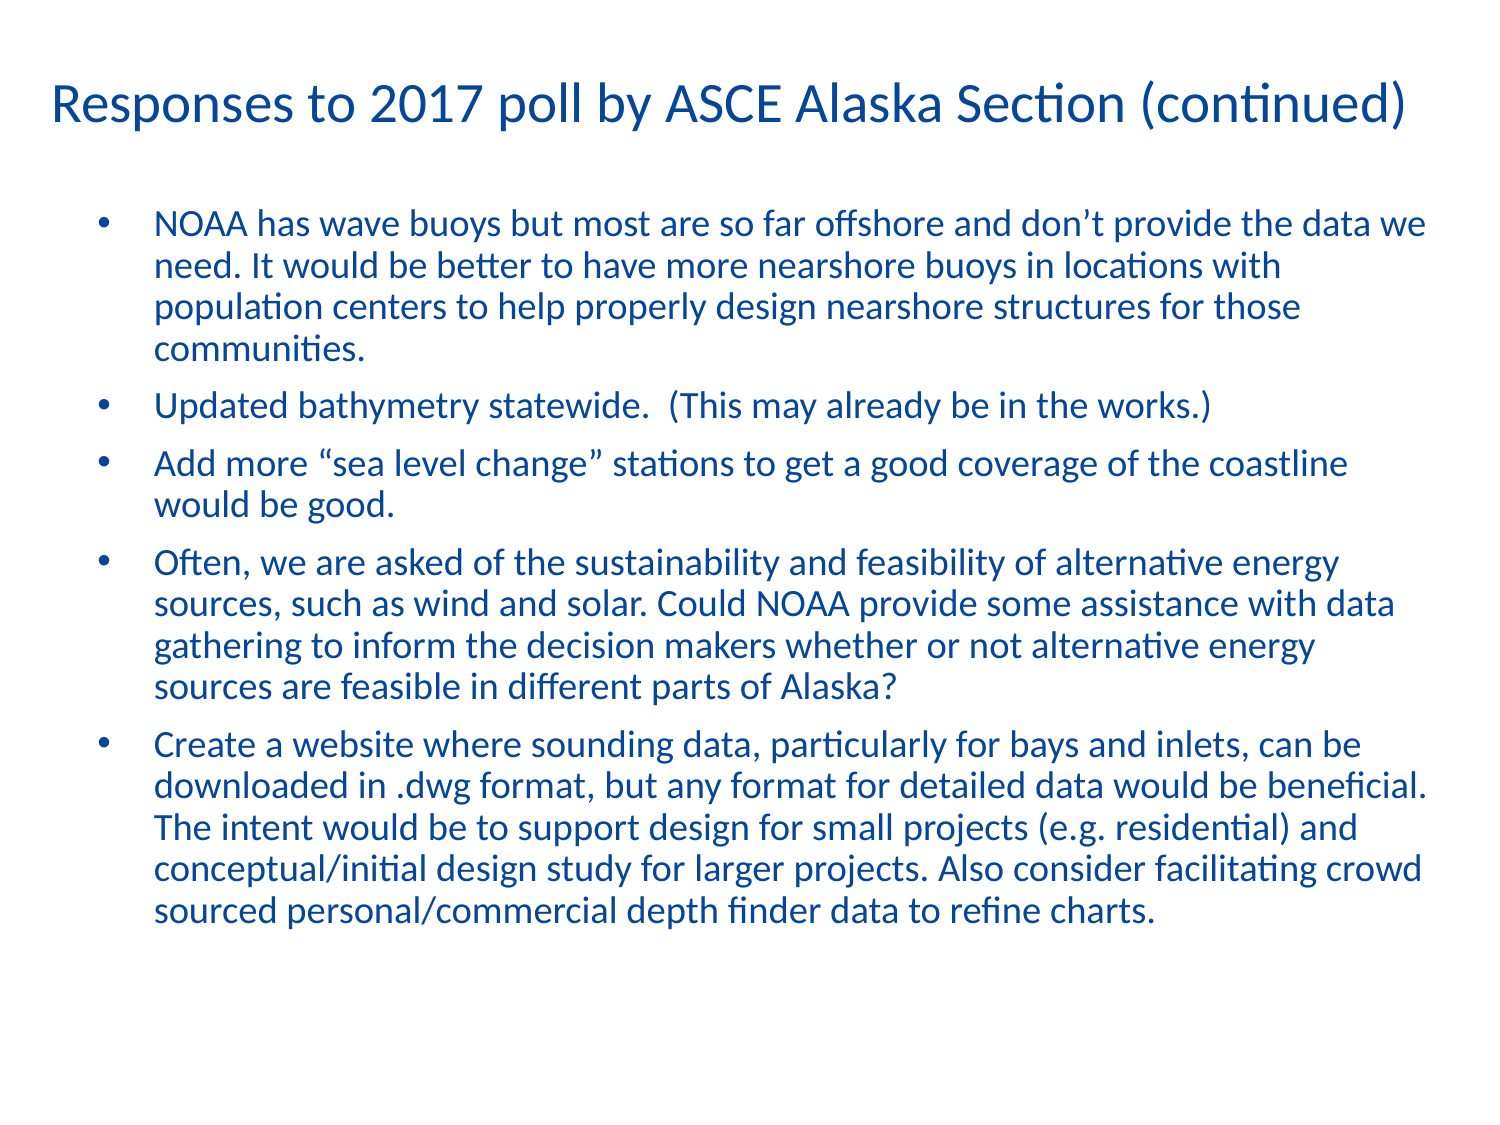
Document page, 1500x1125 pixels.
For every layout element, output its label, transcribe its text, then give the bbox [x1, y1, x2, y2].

list NOAA has wave buoys but most are so far offshore and don’t provide the data we need. It would be better to have more nearshore buoys in locations with population centers to help properly design nearshore structures for those communities. Updated bathymetry statewide. (This may already be in the works.) Add more “sea level change” stations to get a good coverage of the coastline would be good. Often, we are asked of the sustainability and feasibility of alternative energy sources, such as wind and solar. Could NOAA provide some assistance with data gathering to inform the decision makers whether or not alternative energy sources are feasible in different parts of Alaska? Create a website where sounding data, particularly for bays and inlets, can be downloaded in .dwg format, but any format for detailed data would be beneficial. The intent would be to support design for small projects (e.g. residential) and conceptual/initial design study for larger projects. Also consider facilitating crowd sourced personal/commercial depth finder data to refine charts. [70, 195, 1447, 981]
title Responses to 2017 poll by ASCE Alaska Section (continued) [36, 36, 1447, 172]
